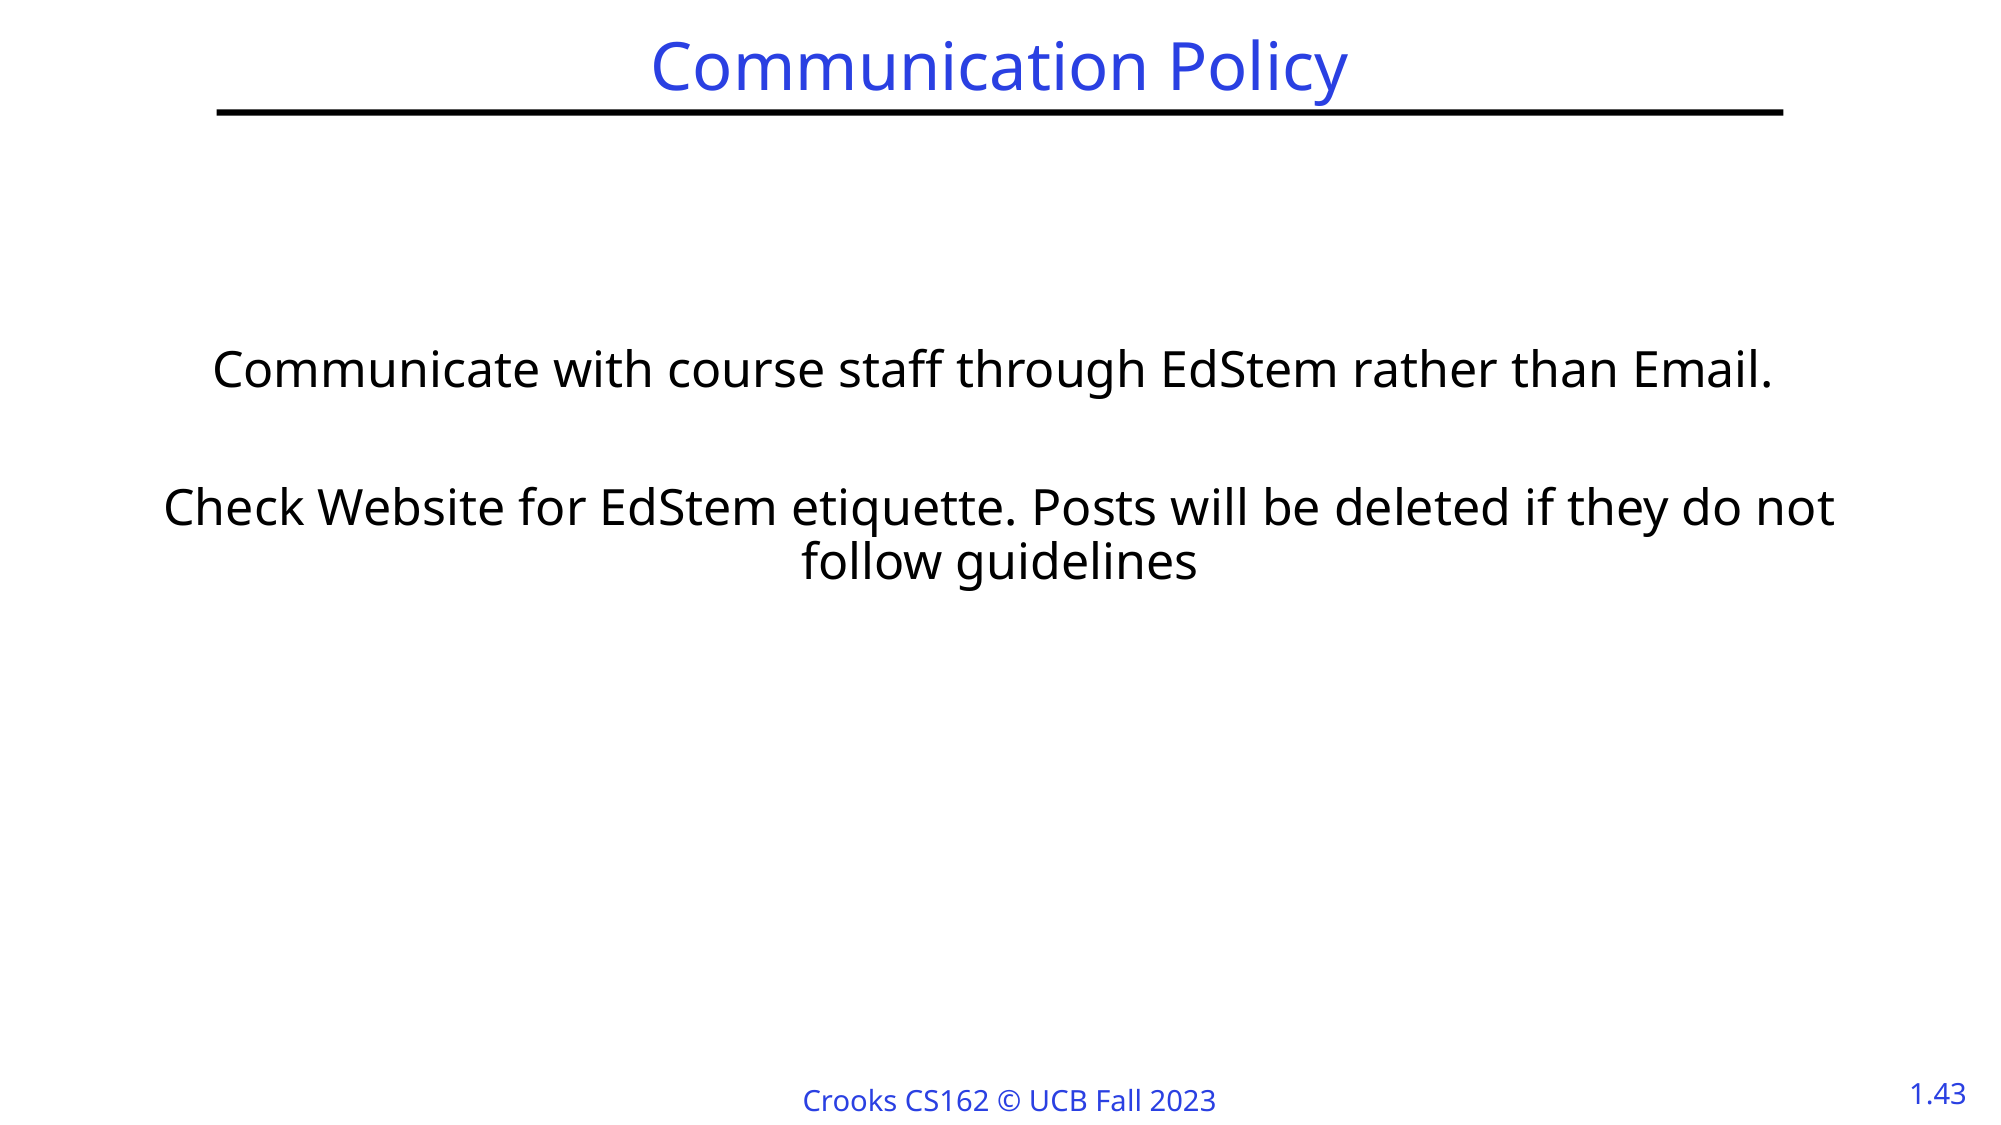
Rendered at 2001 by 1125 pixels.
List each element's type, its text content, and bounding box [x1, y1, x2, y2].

title Communication Policy [216, 24, 1784, 113]
list Communicate with course staff through EdStem rather than Email. Check Website for EdStem etiquette. Posts will be deleted if they do not follow guidelines [133, 337, 1867, 988]
